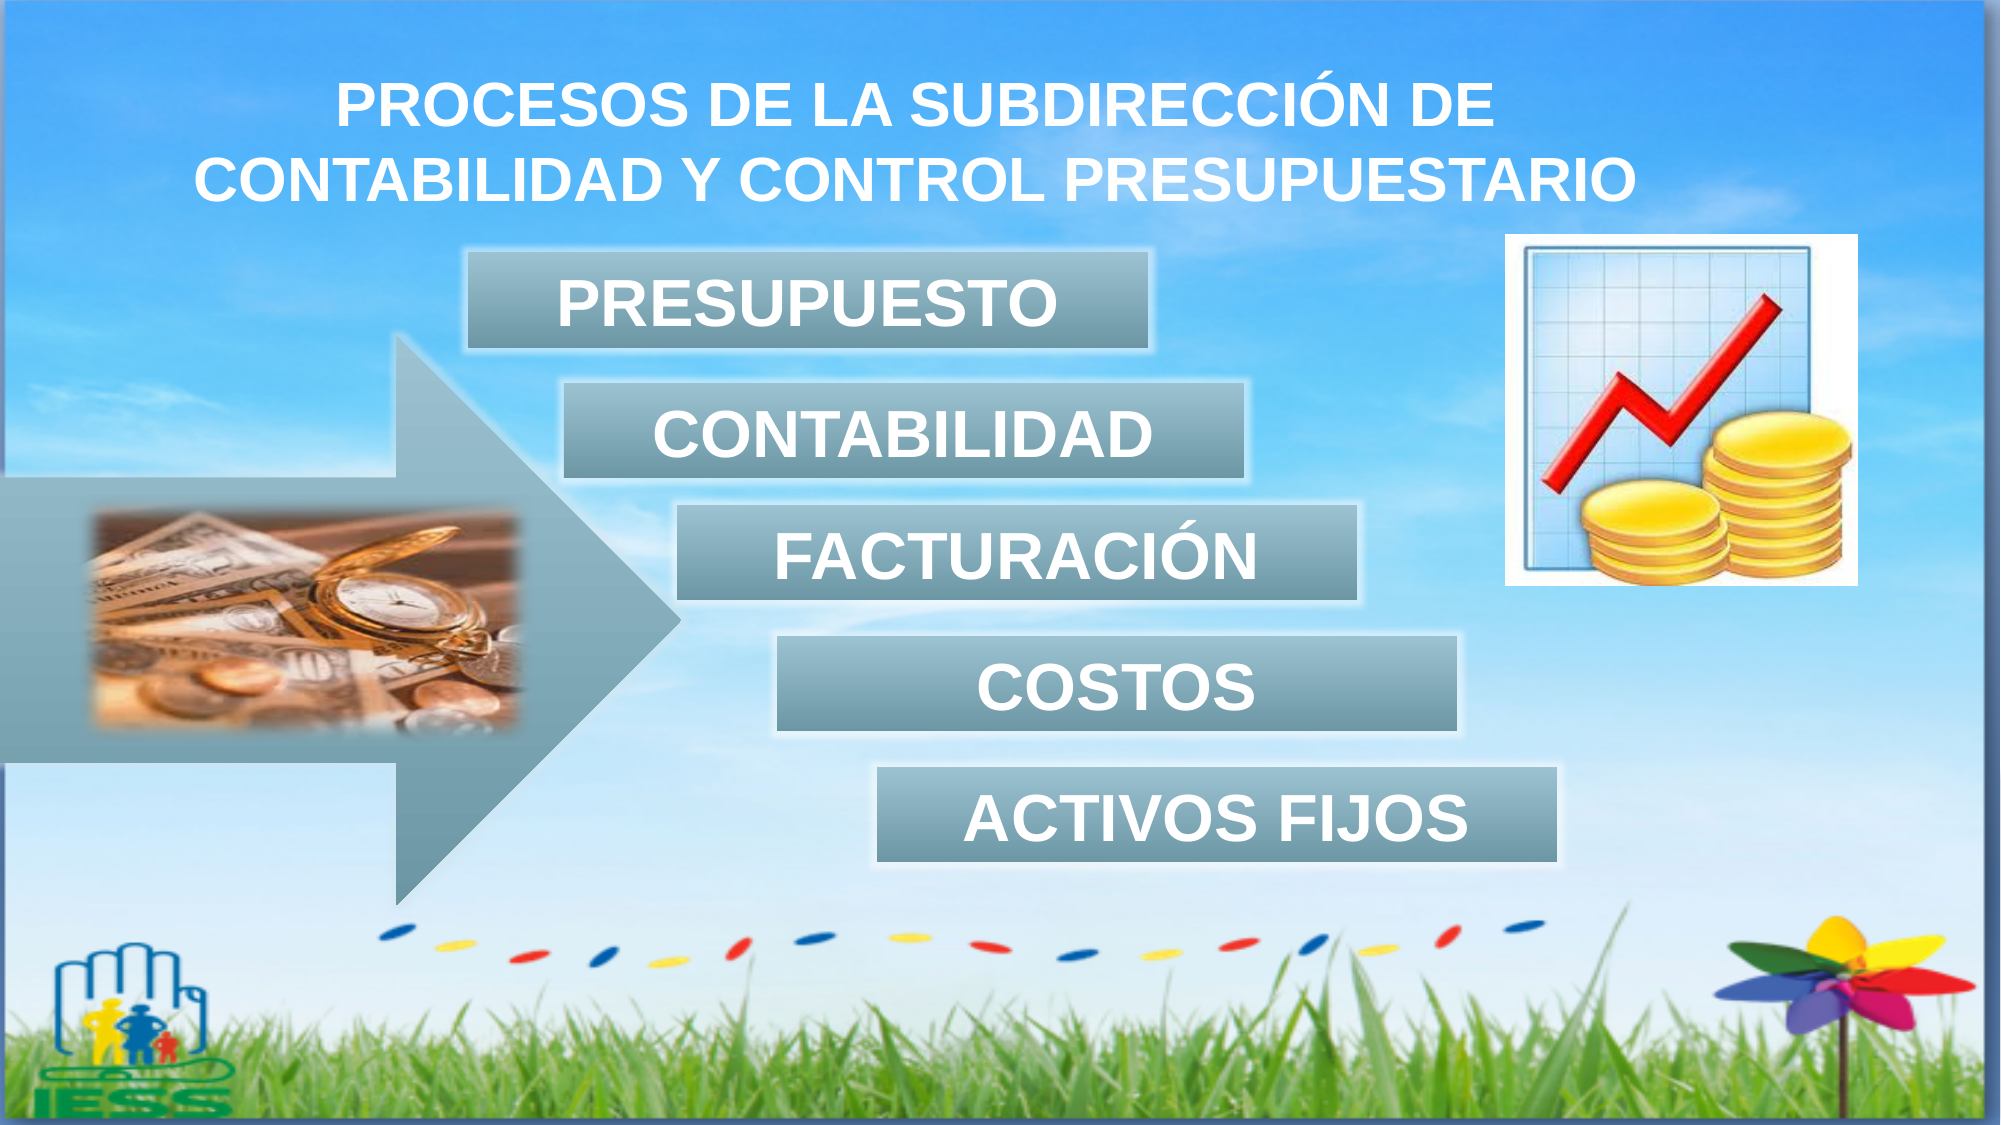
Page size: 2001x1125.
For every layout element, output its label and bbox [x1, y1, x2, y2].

picture [0, 0, 2000, 1125]
text_box [0, 97, 682, 1071]
picture [76, 494, 535, 746]
